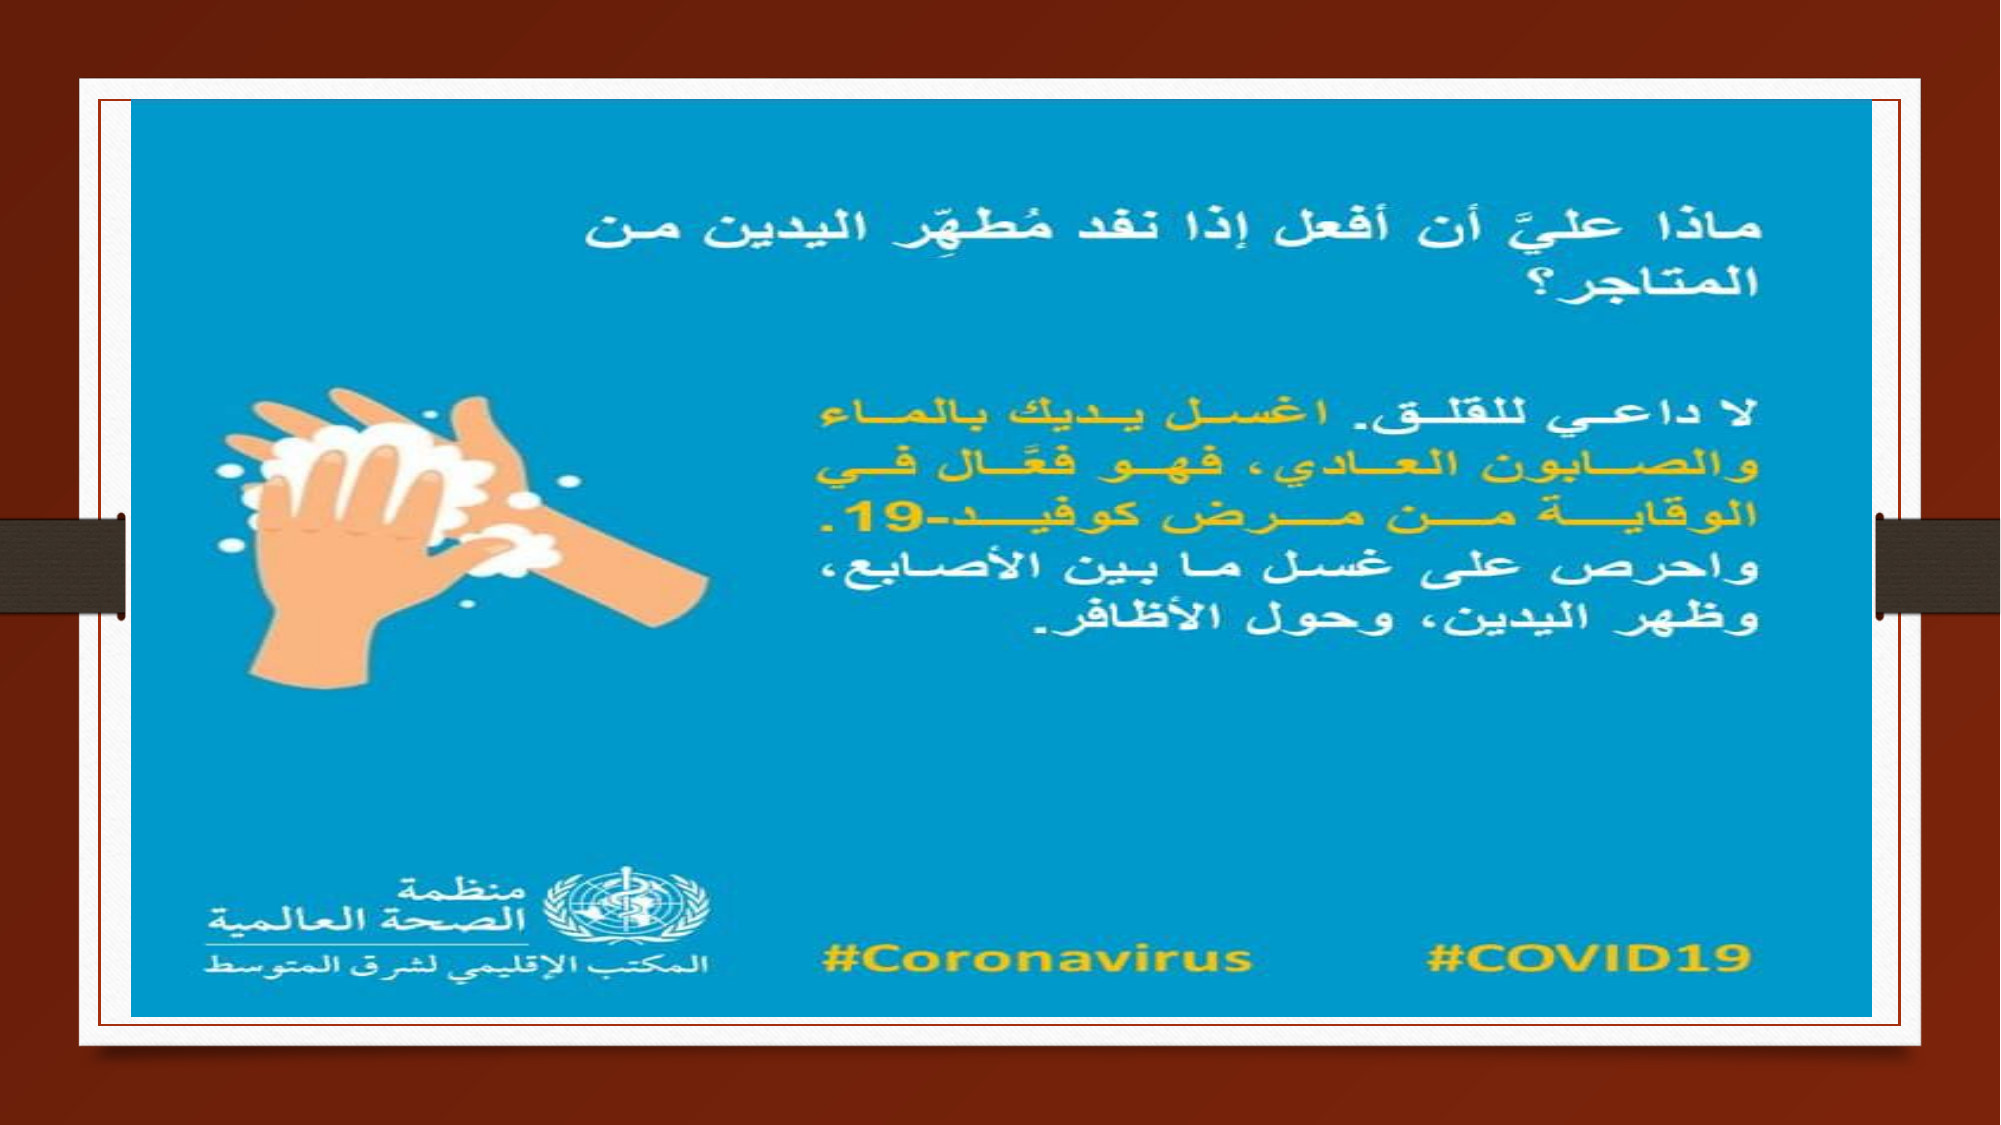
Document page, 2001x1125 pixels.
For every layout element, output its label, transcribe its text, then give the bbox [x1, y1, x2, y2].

slide_number 13 [1698, 1017, 1788, 1025]
picture [0, 0, 2001, 1125]
